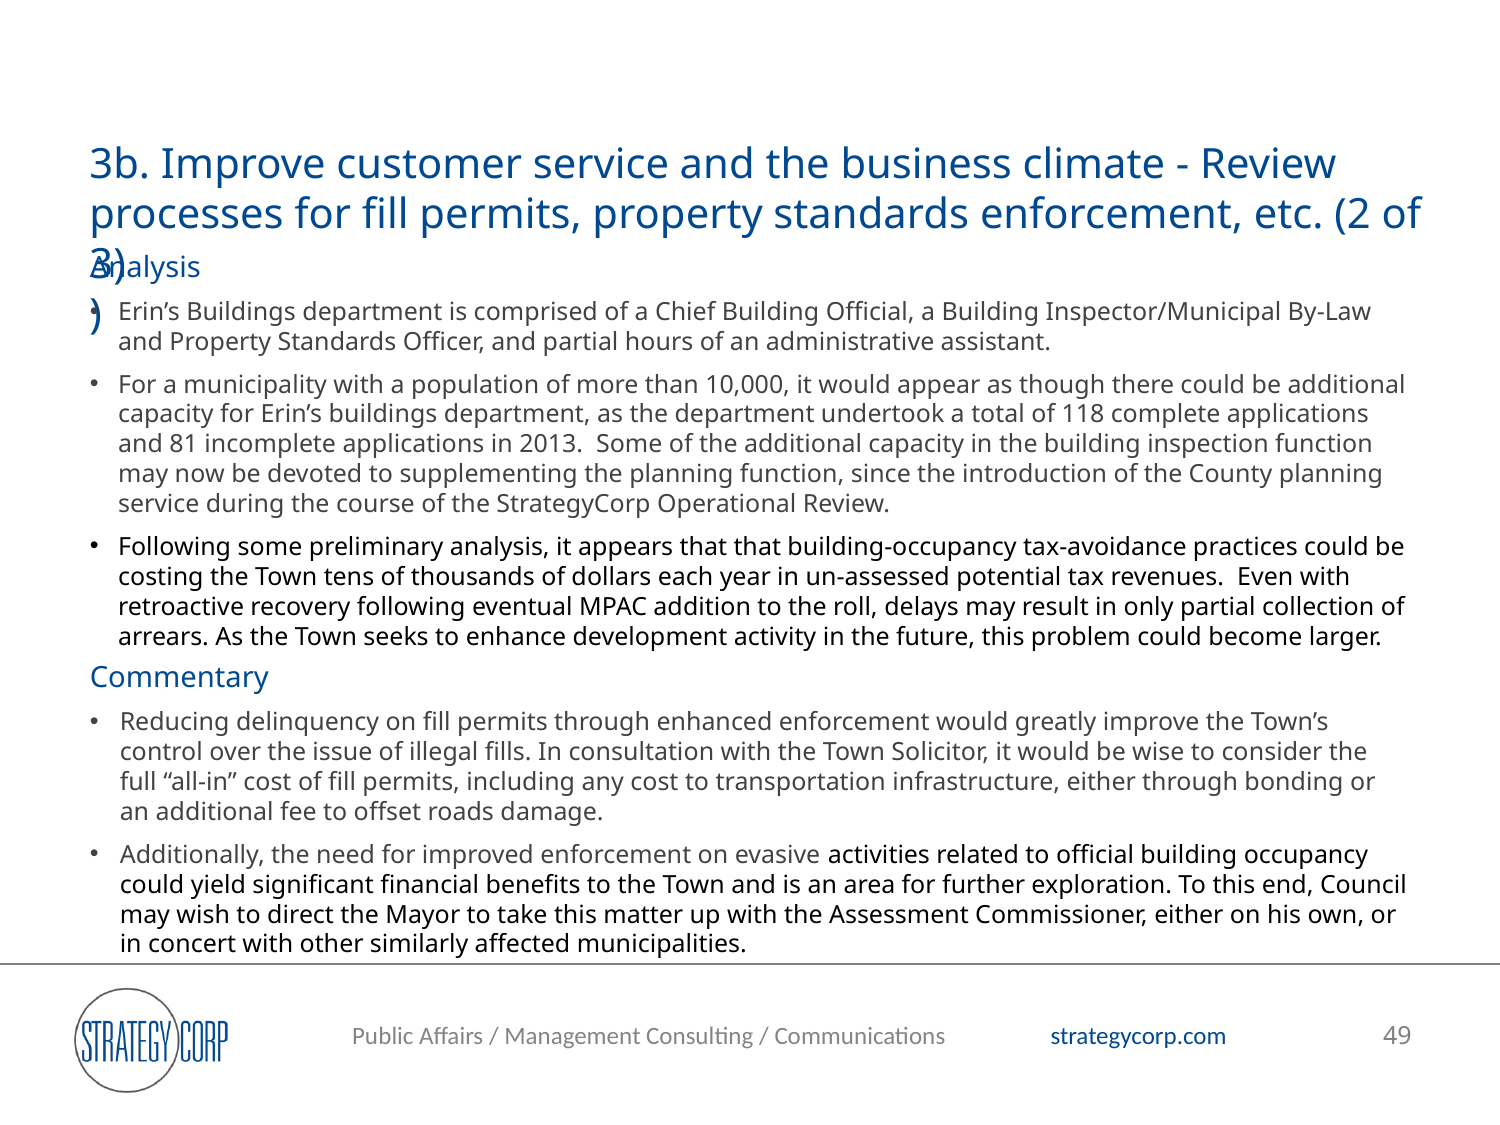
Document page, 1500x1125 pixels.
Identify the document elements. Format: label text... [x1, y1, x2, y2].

list Analysis Erin’s Buildings department is comprised of a Chief Building Official, a Building Inspector/Municipal By-Law and Property Standards Officer, and partial hours of an administrative assistant. For a municipality with a population of more than 10,000, it would appear as though there could be additional capacity for Erin’s buildings department, as the department undertook a total of 118 complete applications and 81 incomplete applications in 2013. Some of the additional capacity in the building inspection function may now be devoted to supplementing the planning function, since the introduction of the County planning service during the course of the StrategyCorp Operational Review. Following some preliminary analysis, it appears that that building-occupancy tax-avoidance practices could be costing the Town tens of thousands of dollars each year in un-assessed potential tax revenues. Even with retroactive recovery following eventual MPAC addition to the roll, delays may result in only partial collection of arrears. As the Town seeks to enhance development activity in the future, this problem could become larger. Commentary Reducing delinquency on fill permits through enhanced enforcement would greatly improve the Town’s control over the issue of illegal fills. In consultation with the Town Solicitor, it would be wise to consider the full “all-in” cost of fill permits, including any cost to transportation infrastructure, either through bonding or an additional fee to offset roads damage. Additionally, the need for improved enforcement on evasive activities related to official building occupancy could yield significant financial benefits to the Town and is an area for further exploration. To this end, Council may wish to direct the Mayor to take this matter up with the Assessment Commissioner, either on his own, or in concert with other similarly affected municipalities. [75, 200, 1425, 938]
title 3b. Improve customer service and the business climate - Review processes for fill permits, property standards enforcement, etc. (2 of 3) ) [75, 137, 1430, 188]
picture [50, 965, 253, 1119]
